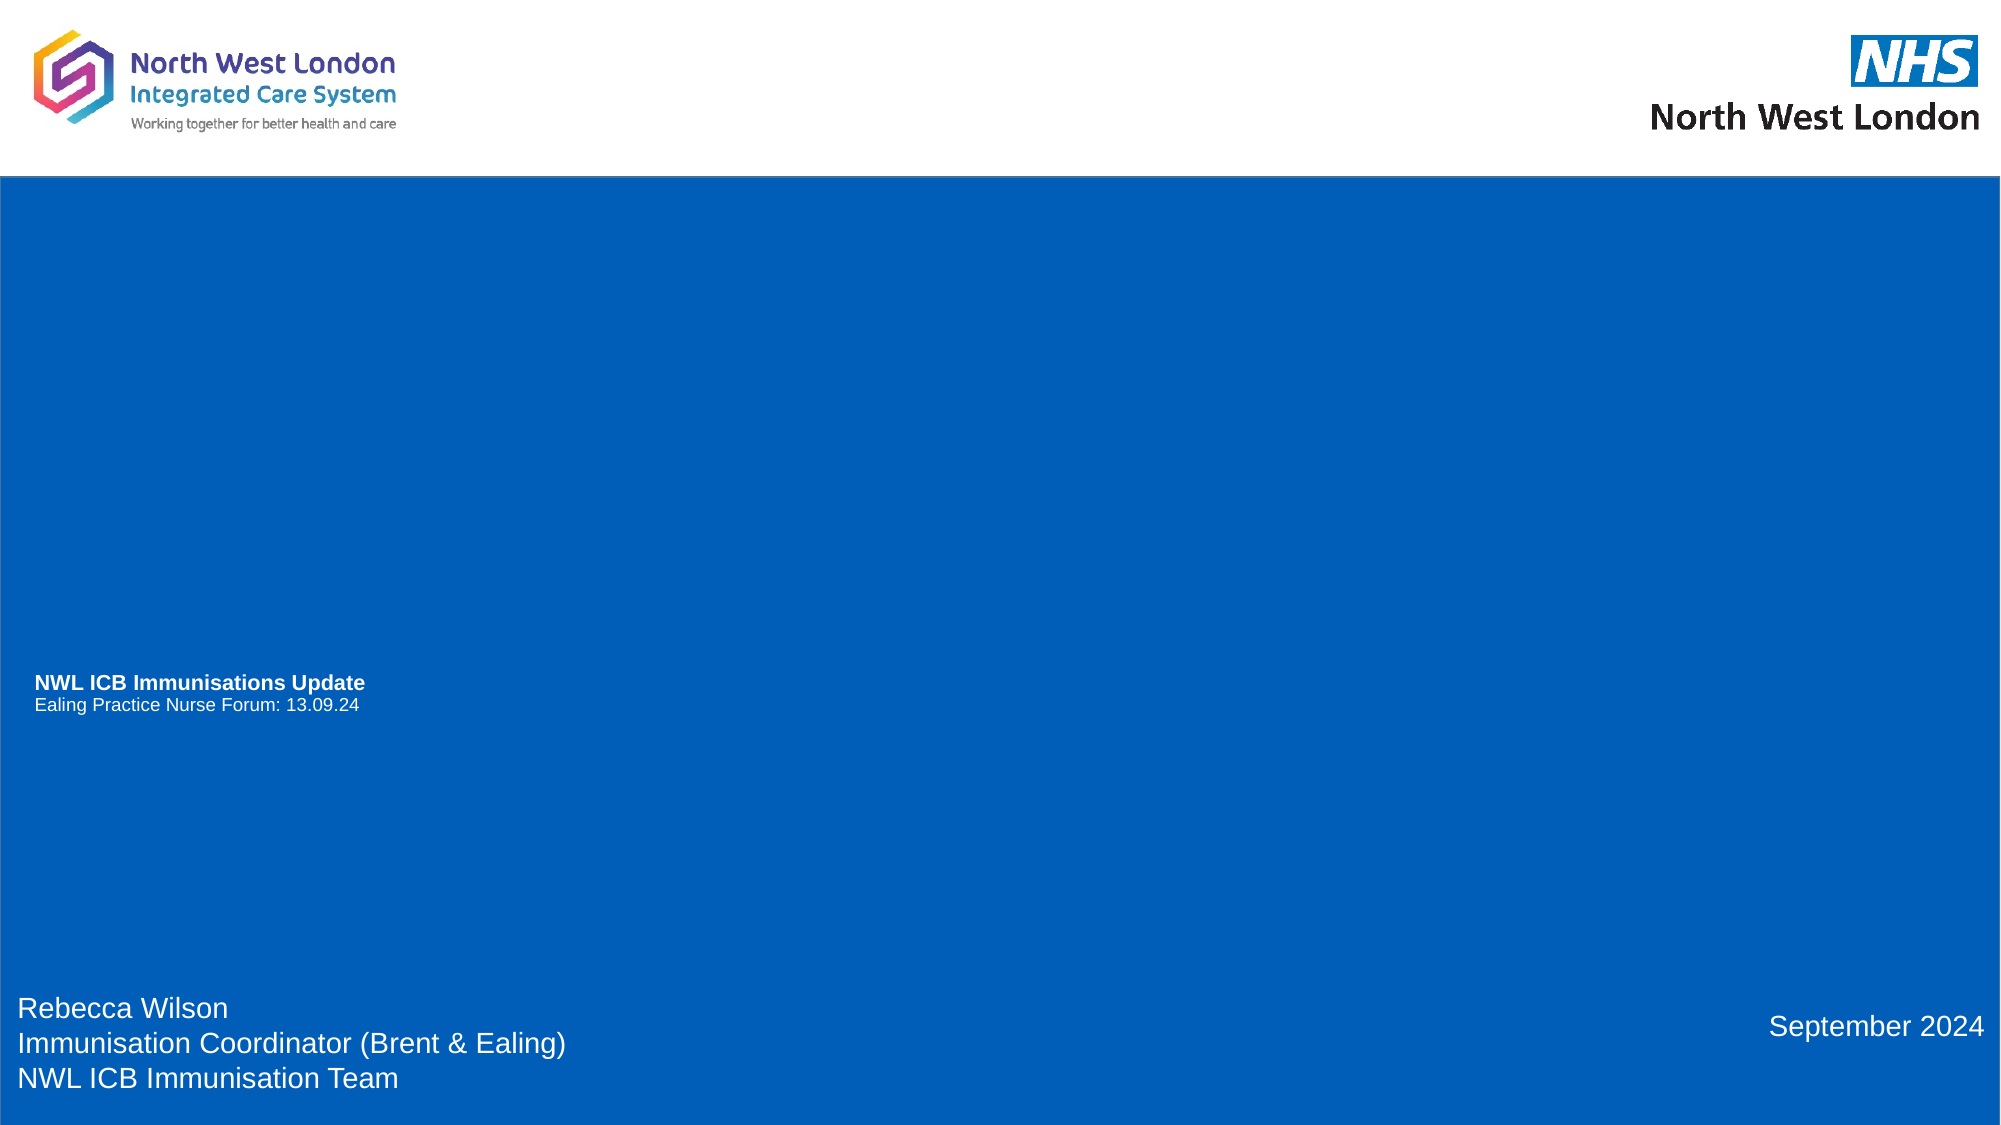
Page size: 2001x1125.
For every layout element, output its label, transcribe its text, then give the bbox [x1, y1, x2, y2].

text_box Rebecca Wilson Immunisation Coordinator (Brent & Ealing) NWL ICB Immunisation Team [2, 981, 877, 1102]
title NWL ICB Immunisations Update Ealing Practice Nurse Forum: 13.09.24 [19, 633, 1977, 764]
picture [1649, 35, 1981, 138]
picture [31, 19, 398, 142]
text_box September 2024 [1578, 999, 2000, 1050]
